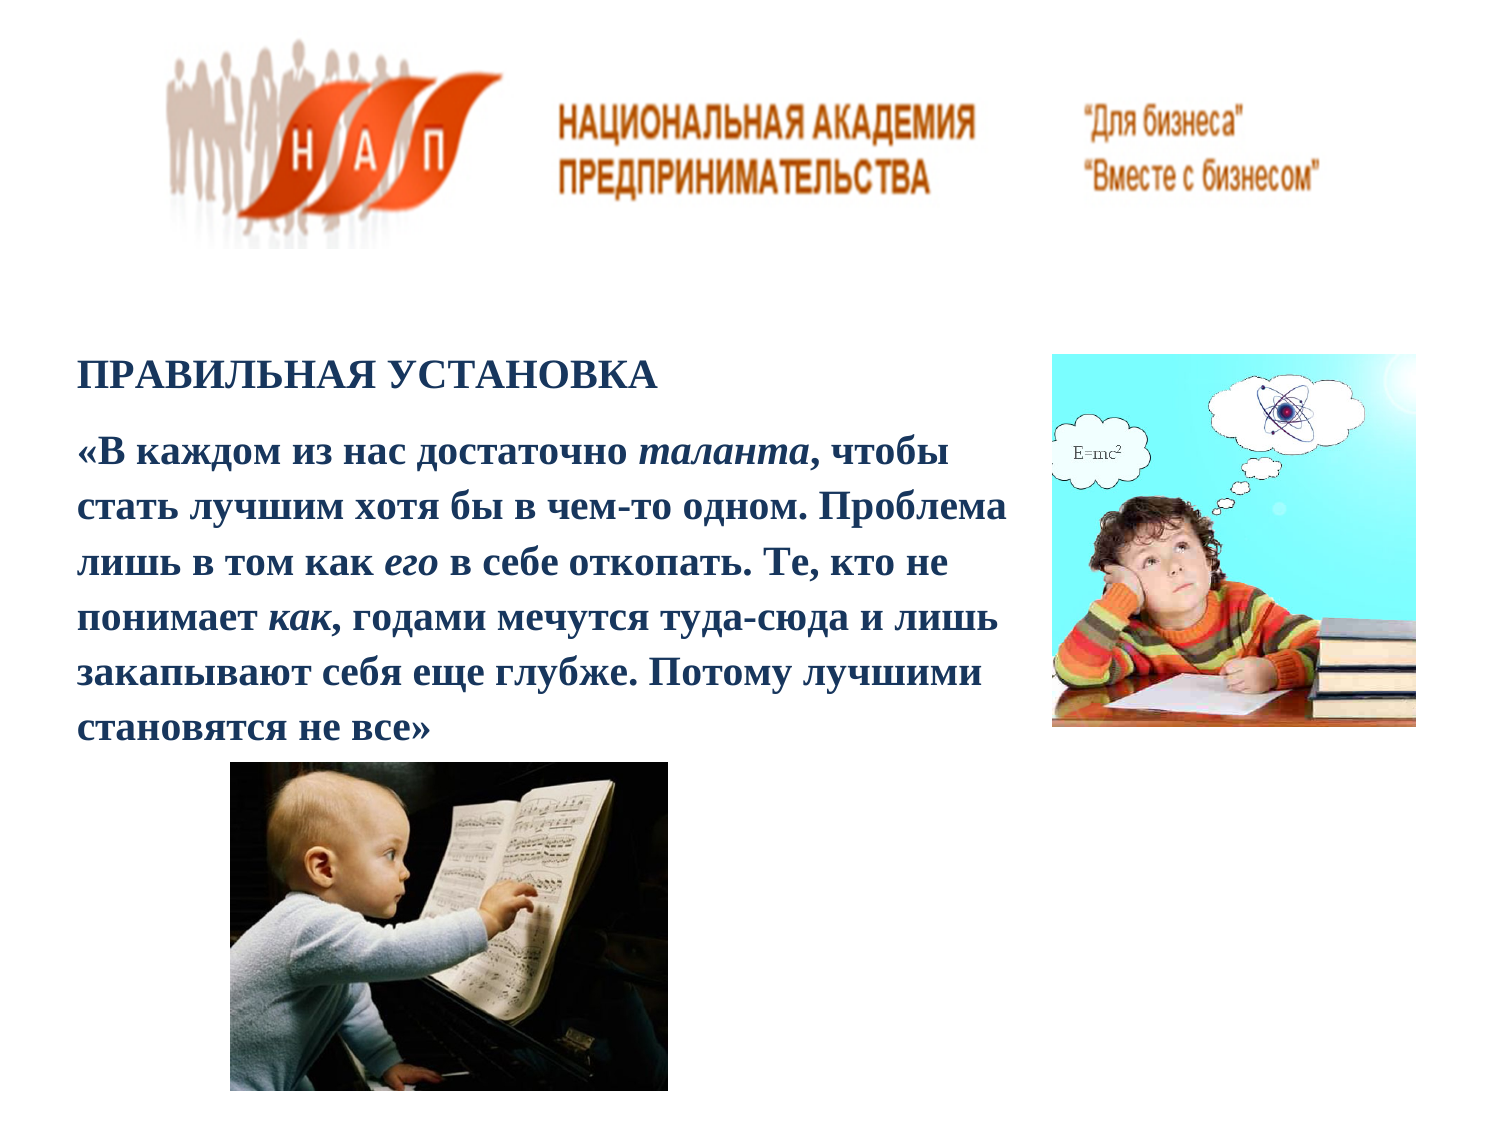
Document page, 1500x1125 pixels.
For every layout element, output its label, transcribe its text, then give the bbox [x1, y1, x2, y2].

table_header Предприимчивость нравственно-волевое качество личности, проявляющееся в способности и умении быстро находить нужные и оптимальные решения, использовать «нужные действия в нужный момент». Предприимчивость включает в себя практичность, находчивость, изобретательность, инициативность, ответственность и способность к риску. Предприимчивый человек способен самостоятельно действовать, идти на риск, склонен к новым формам отношений и деятельности, он активен, уверен в себе. Предприимчивость, основанная на нравственных заповедях и мотивах – это то, что присуще было широкому кругу русских предпринимателей. Предприимчивость, произрастающая на корысти, лжи и зависти, заведомо обречена, она составляет зло в отечественном предпринимательстве. Ппп [76, 263, 1424, 1091]
picture [76, 349, 1416, 1092]
picture [34, 30, 1454, 250]
